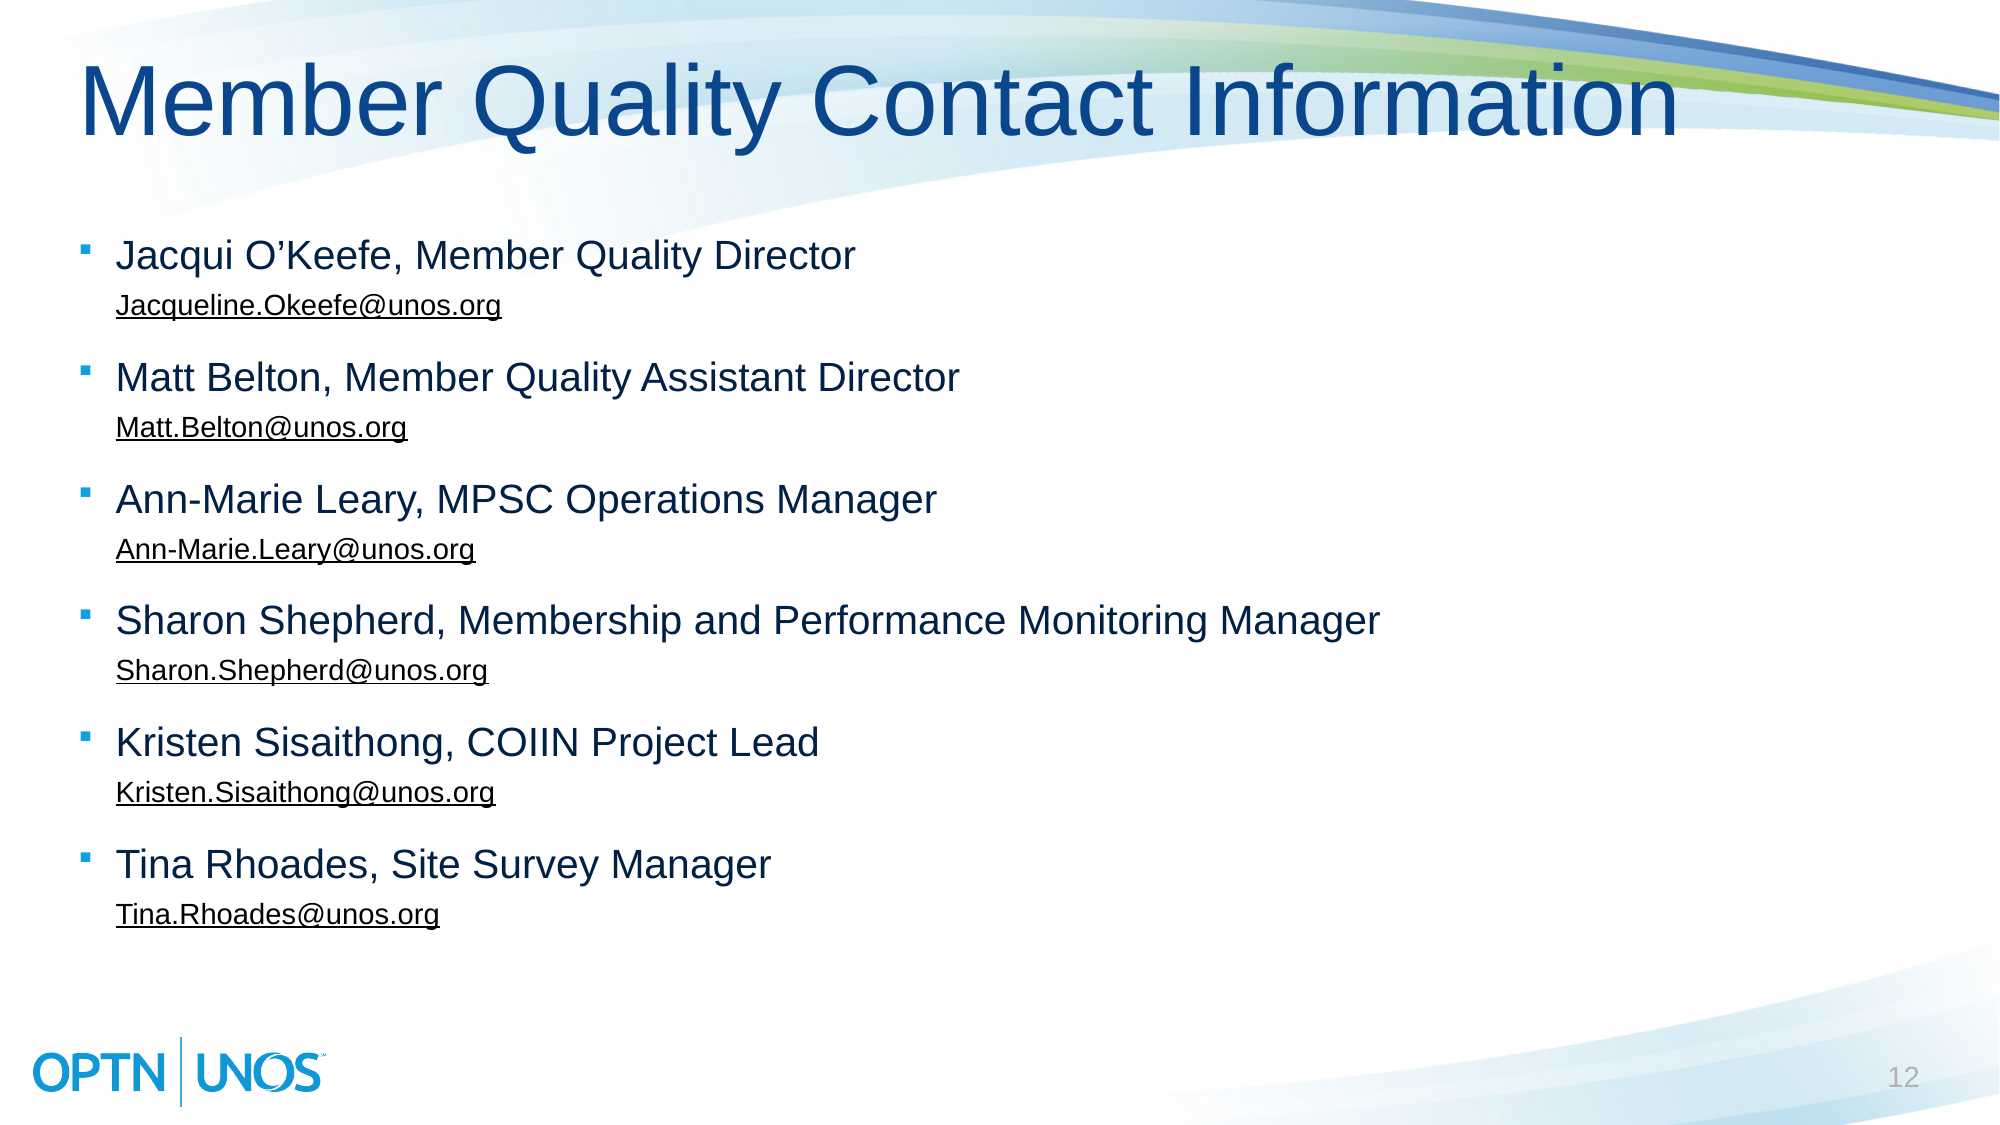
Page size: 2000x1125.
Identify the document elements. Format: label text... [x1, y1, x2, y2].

title Member Quality Contact Information [63, 25, 1975, 166]
list Jacqui O’Keefe, Member Quality Director Jacqueline.Okeefe@unos.org Matt Belton, Member Quality Assistant Director Matt.Belton@unos.org Ann-Marie Leary, MPSC Operations Manager Ann-Marie.Leary@unos.org Sharon Shepherd, Membership and Performance Monitoring Manager Sharon.Shepherd@unos.org Kristen Sisaithong, COIIN Project Lead Kristen.Sisaithong@unos.org Tina Rhoades, Site Survey Manager Tina.Rhoades@unos.org [63, 221, 1933, 944]
picture [0, 0, 2000, 1125]
slide_number 12 [1595, 1046, 1935, 1106]
